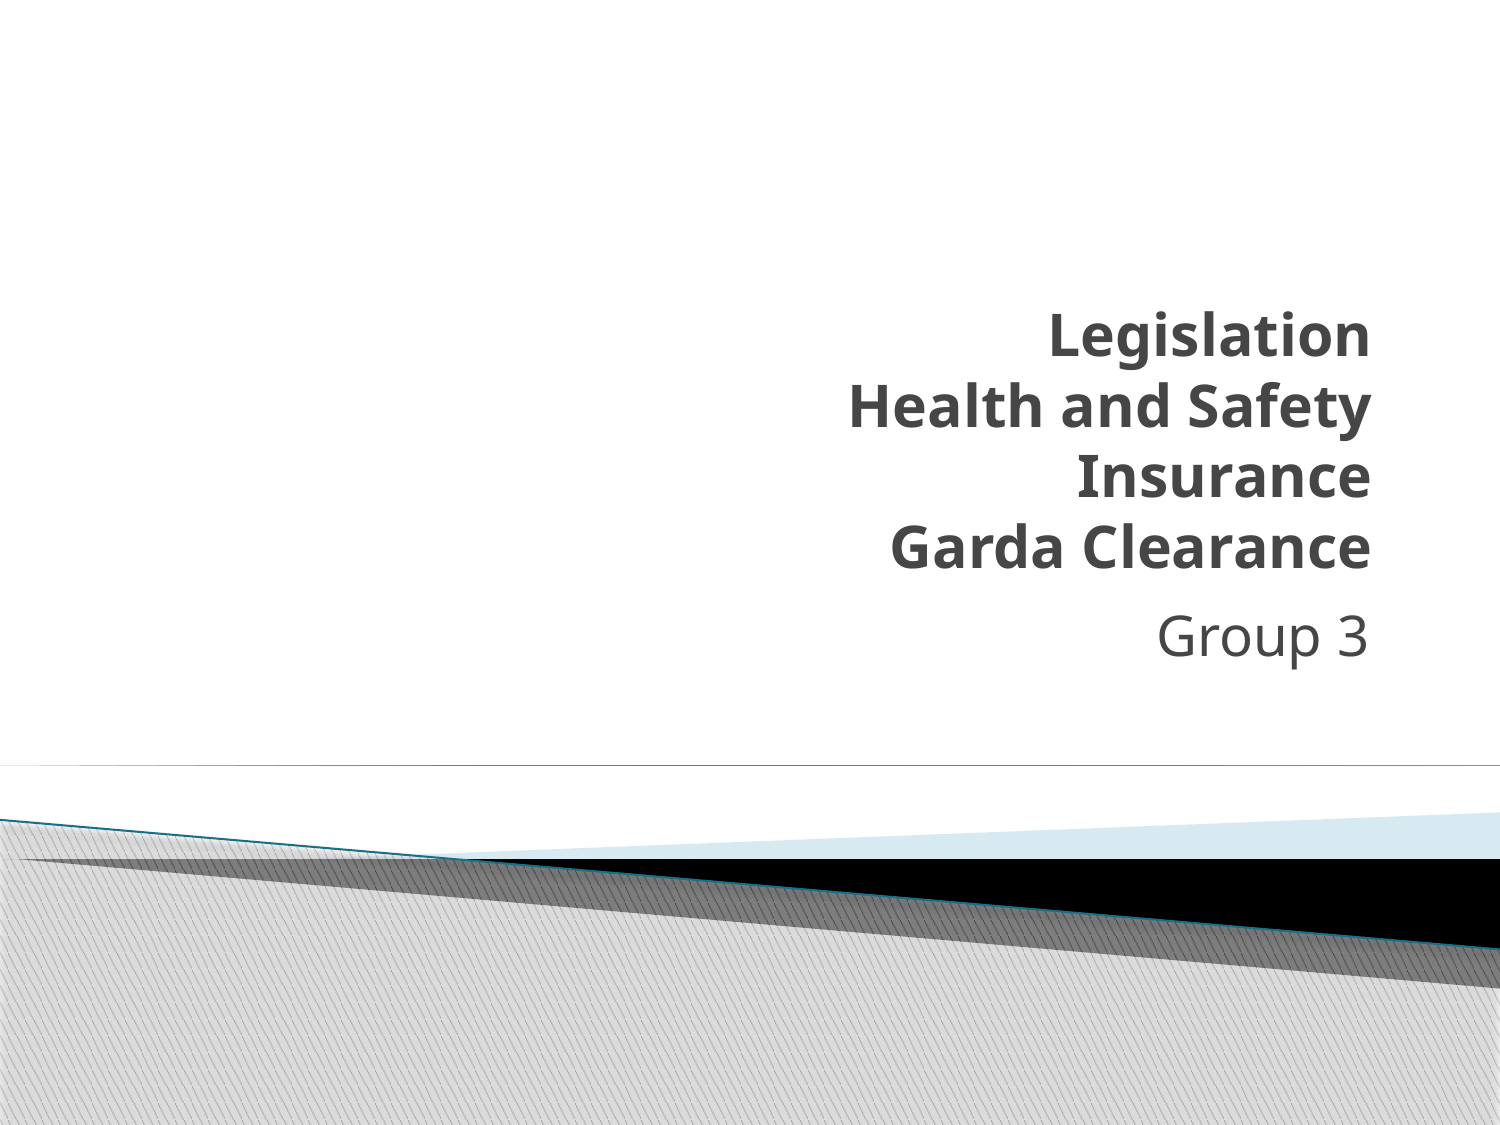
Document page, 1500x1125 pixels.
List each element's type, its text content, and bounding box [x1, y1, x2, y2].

title Legislation Health and Safety Insurance Garda Clearance [112, 287, 1388, 588]
subtitle Group 3 [112, 592, 1388, 790]
picture [5, 859, 1500, 989]
